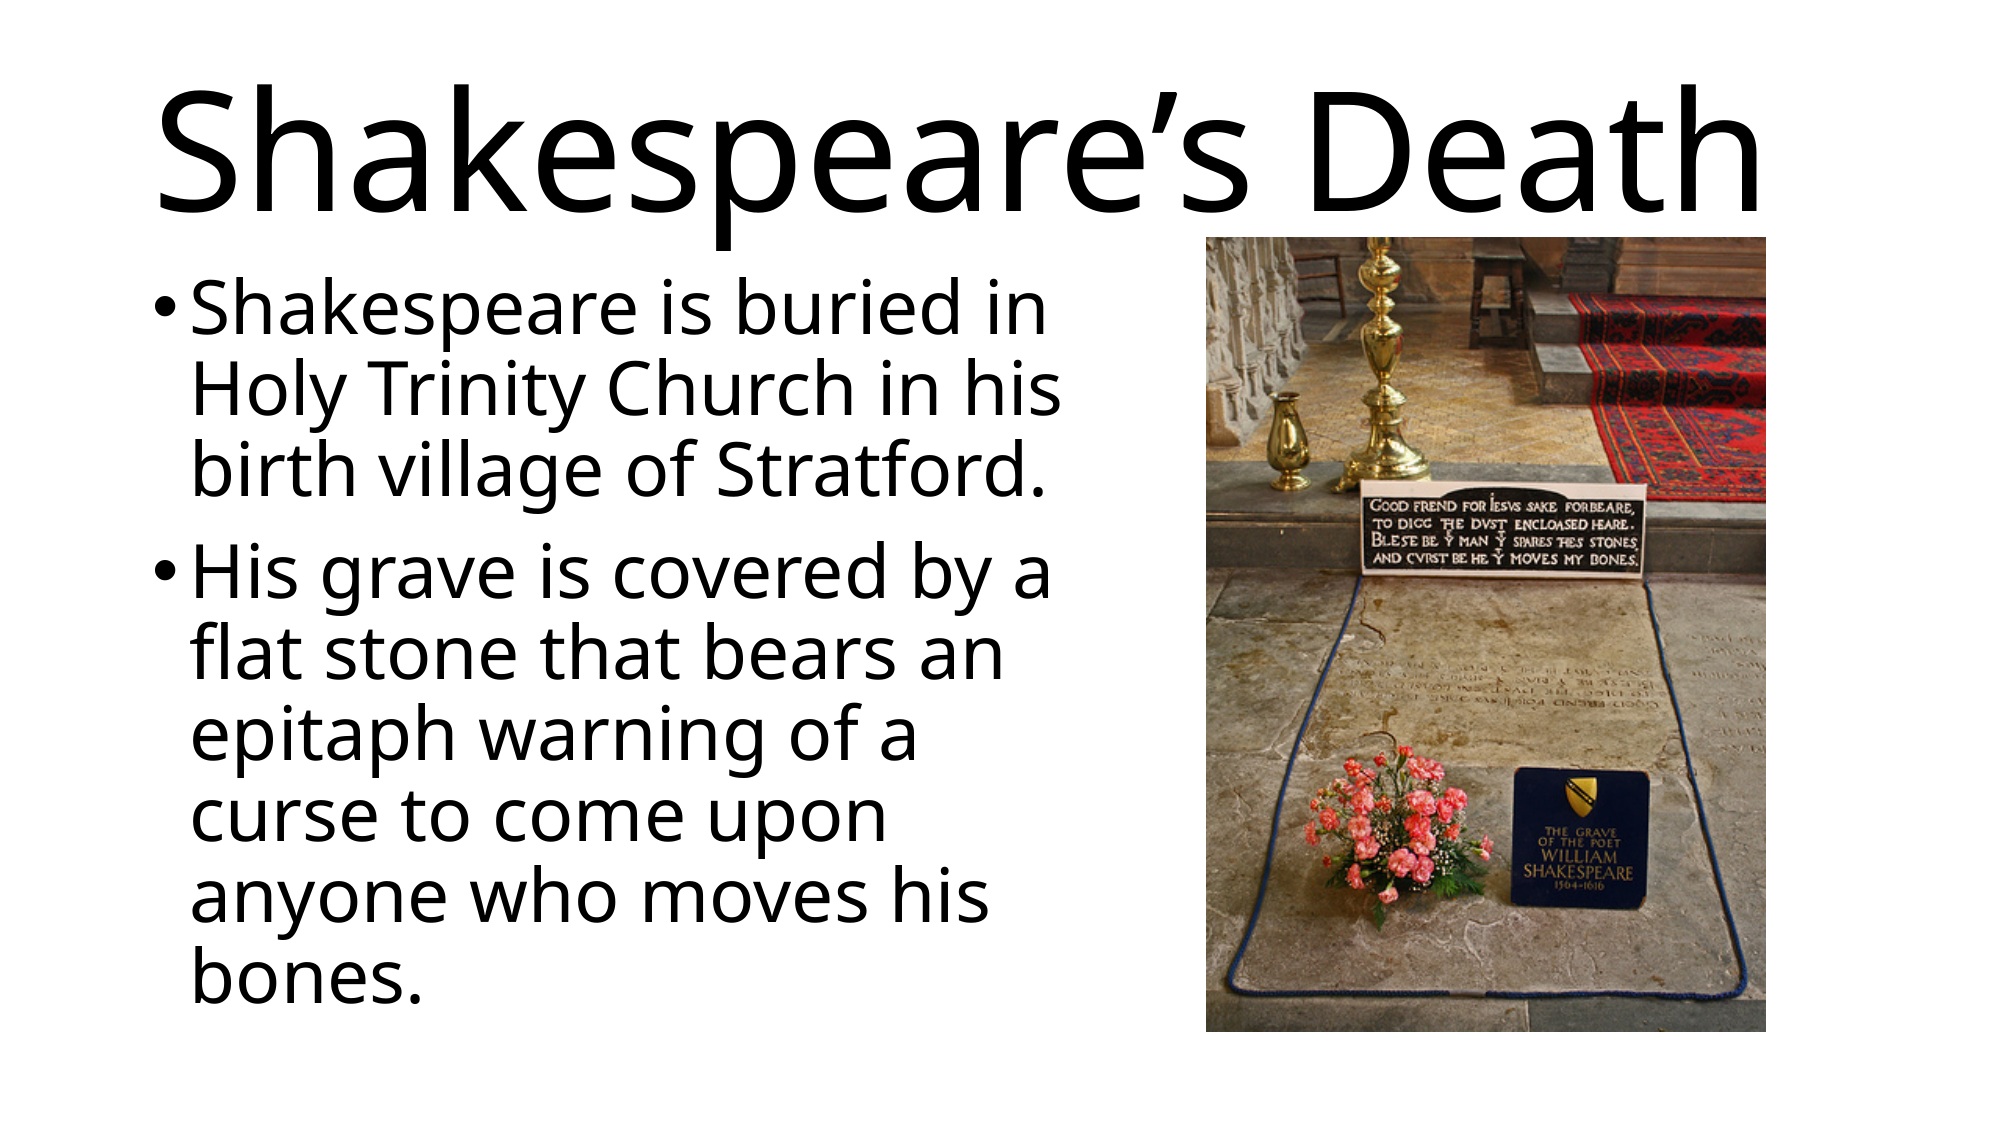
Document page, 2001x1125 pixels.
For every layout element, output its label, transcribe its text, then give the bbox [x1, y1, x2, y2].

picture [1206, 237, 1766, 1032]
list Shakespeare is buried in Holy Trinity Church in his birth village of Stratford. His grave is covered by a flat stone that bears an epitaph warning of a curse to come upon anyone who moves his bones. [137, 262, 1088, 938]
title Shakespeare’s Death [137, 59, 1863, 278]
